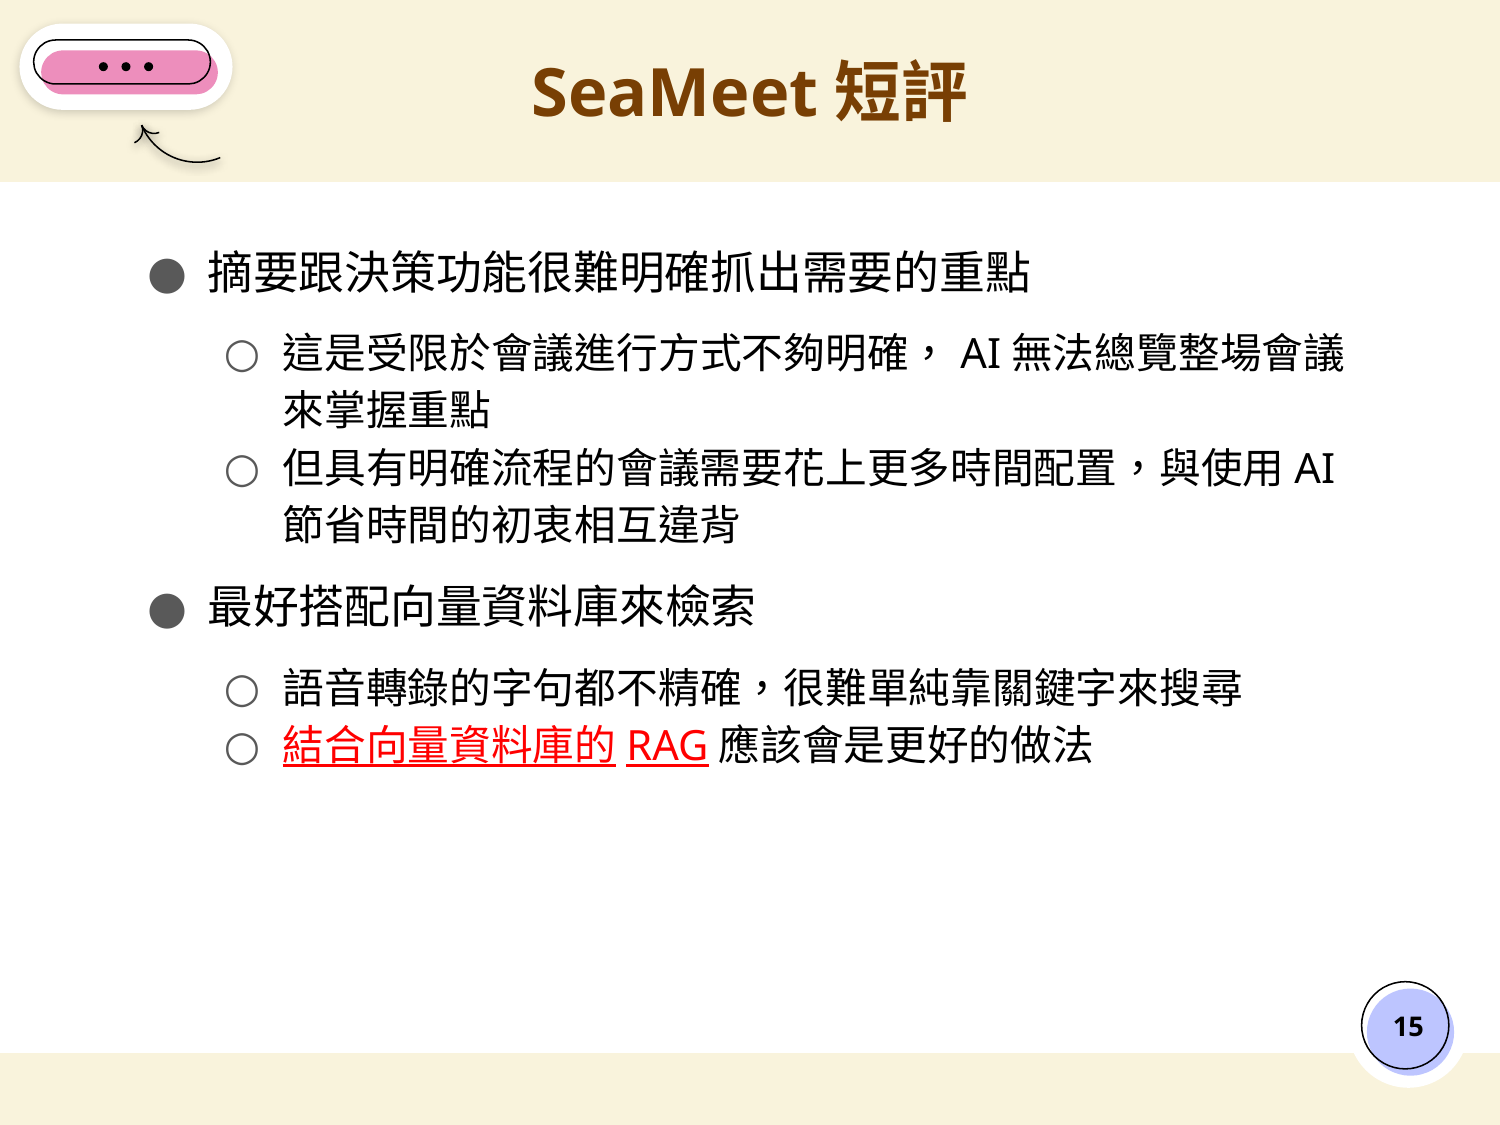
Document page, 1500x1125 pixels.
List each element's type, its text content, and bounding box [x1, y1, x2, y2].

slide_number ‹#› [1363, 984, 1454, 1071]
title SeaMeet短評 [232, 23, 1268, 171]
list 摘要跟決策功能很難明確抓出需要的重點 這是受限於會議進行方式不夠明確，AI無法總覽整場會議來掌握重點 但具有明確流程的會議需要花上更多時間配置，與使用AI節省時間的初衷相互違背 最好搭配向量資料庫來檢索 語音轉錄的字句都不精確，很難單純靠關鍵字來搜尋 結合向量資料庫的RAG應該會是更好的做法 [117, 220, 1383, 1001]
